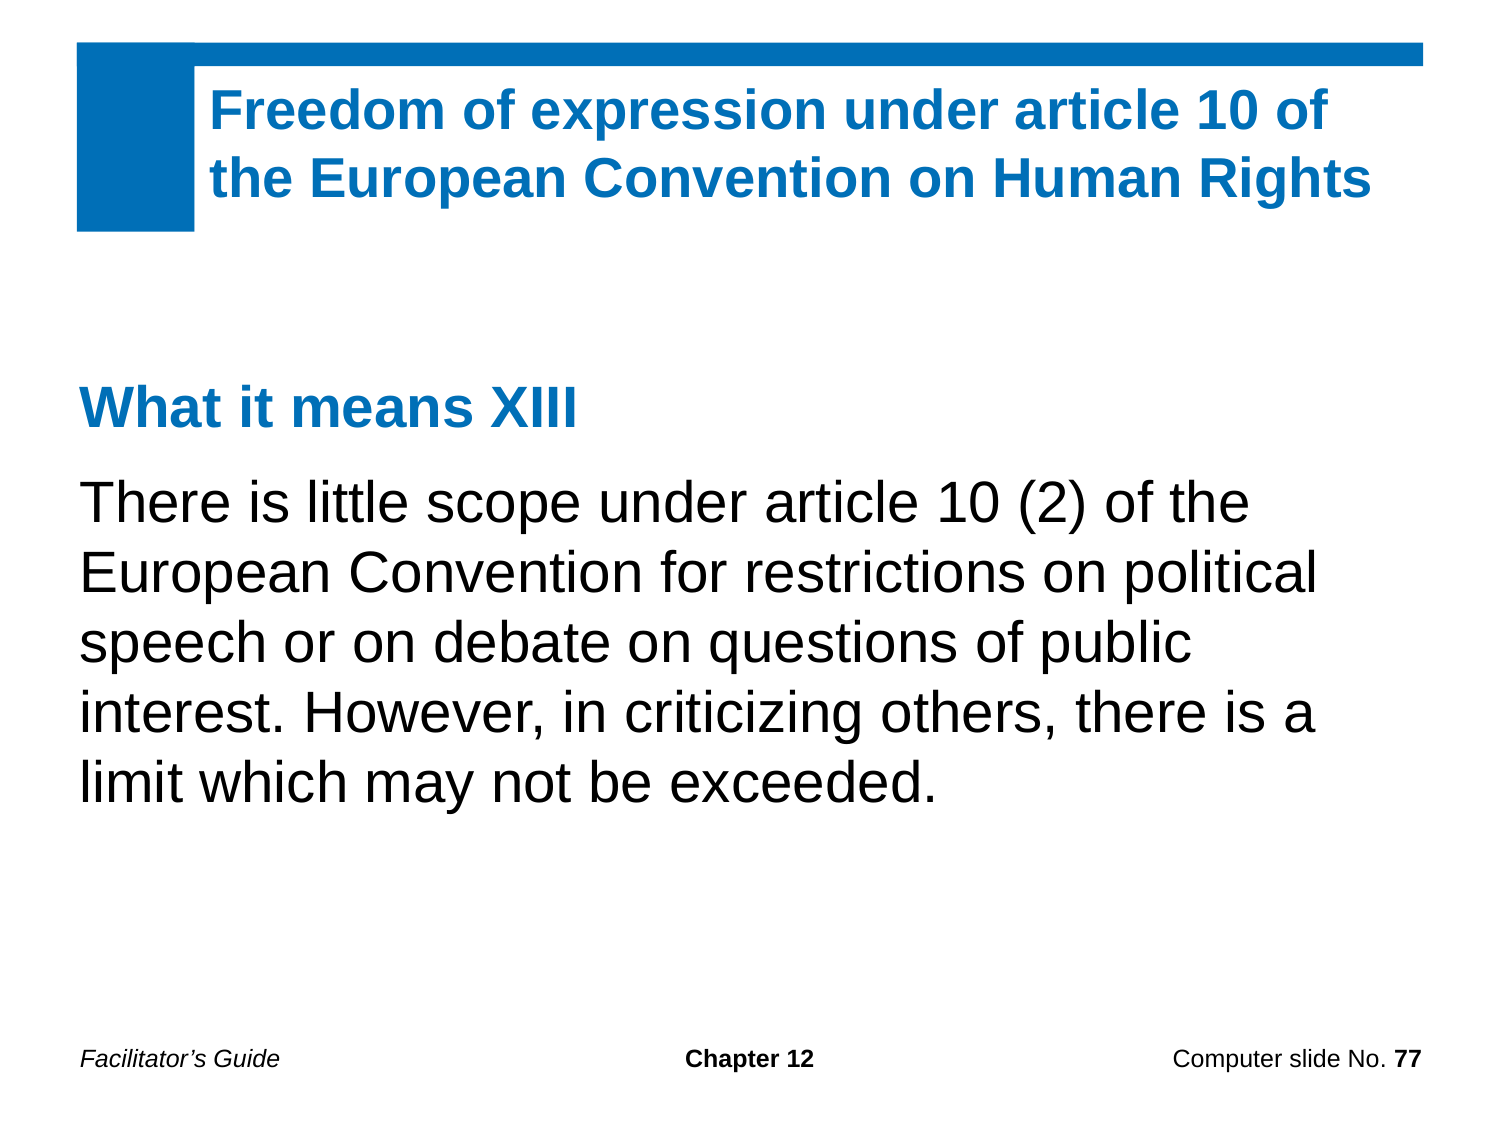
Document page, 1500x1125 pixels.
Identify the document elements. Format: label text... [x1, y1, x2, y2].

text_box Freedom of expression under article 10 of the European Convention on Human Rights [194, 66, 1425, 256]
text_box What it means XIII There is little scope under article 10 (2) of the European Convention for restrictions on political speech or on debate on questions of public interest. However, in criticizing others, there is a limit which may not be exceeded. [64, 361, 1415, 846]
slide_number Facilitator’s Guide [64, 1034, 469, 1103]
footer Chapter 12 [512, 1034, 988, 1103]
text_box Computer slide No. 77 [1055, 1034, 1437, 1103]
